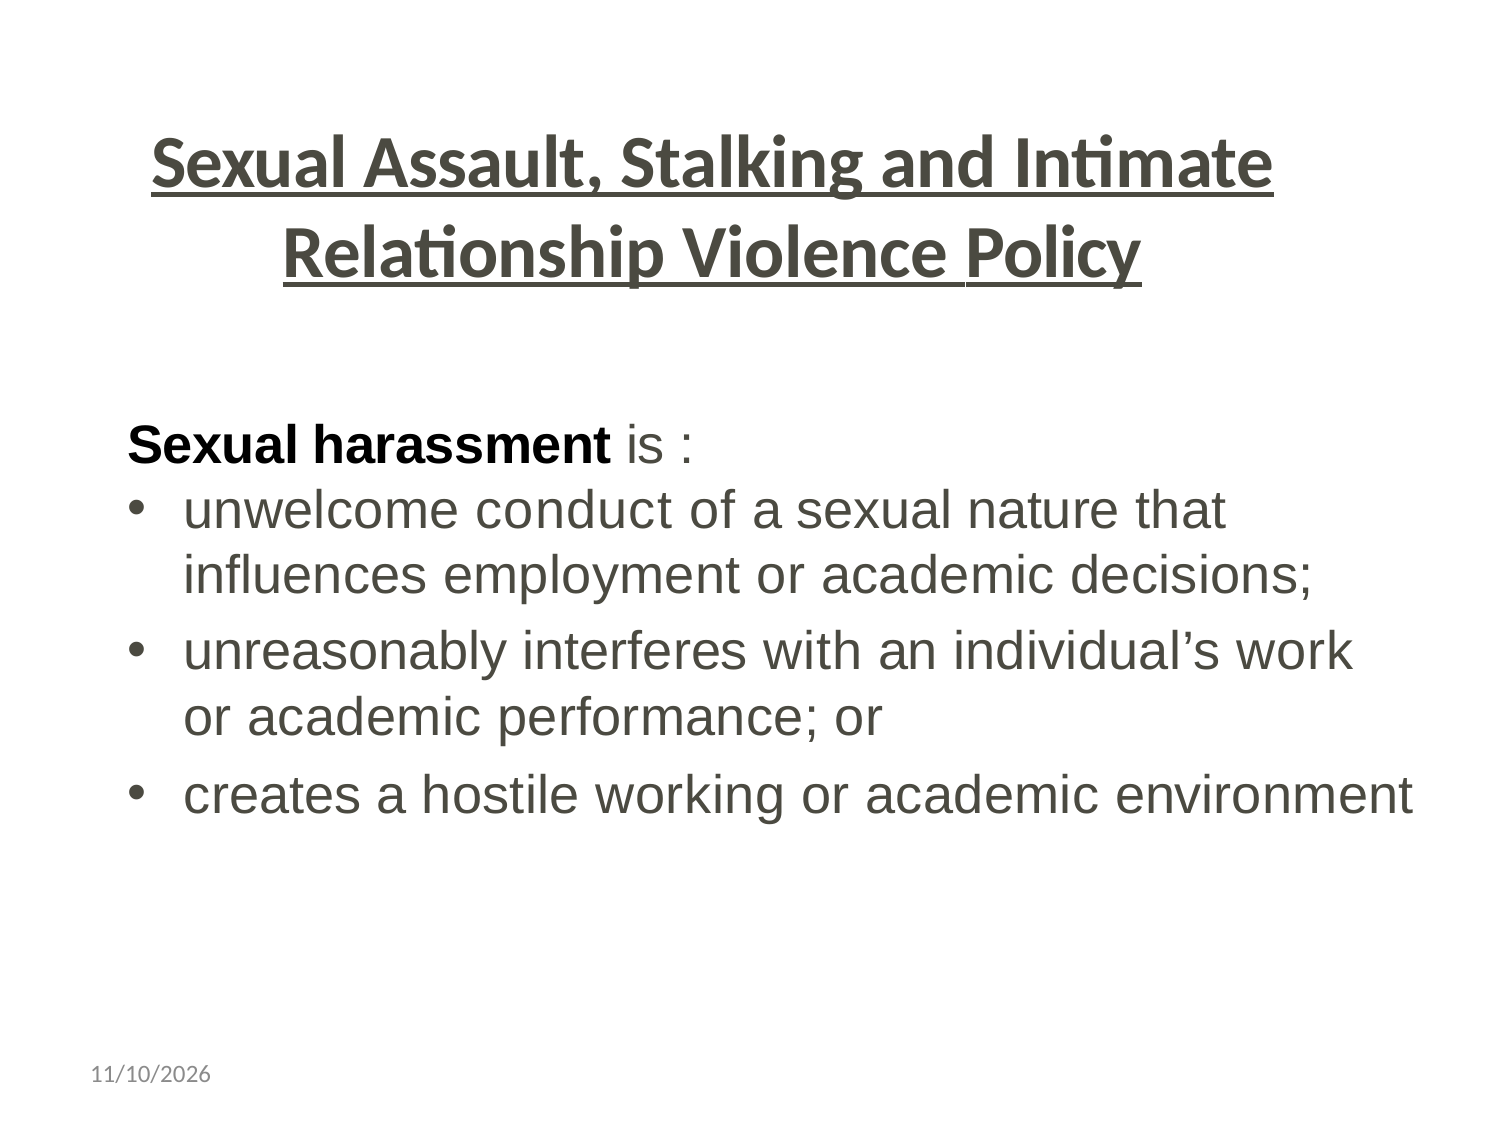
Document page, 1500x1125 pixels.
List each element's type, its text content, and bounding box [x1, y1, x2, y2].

list Sexual Assault, Stalking and Intimate Relationship Violence Policy [37, 24, 1388, 750]
text_box Sexual harassment is : unwelcome conduct of a sexual nature that influences employment or academic decisions; unreasonably interferes with an individual’s work or academic performance; or creates a hostile working or academic environment [124, 410, 1429, 824]
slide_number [75, 1042, 425, 1103]
